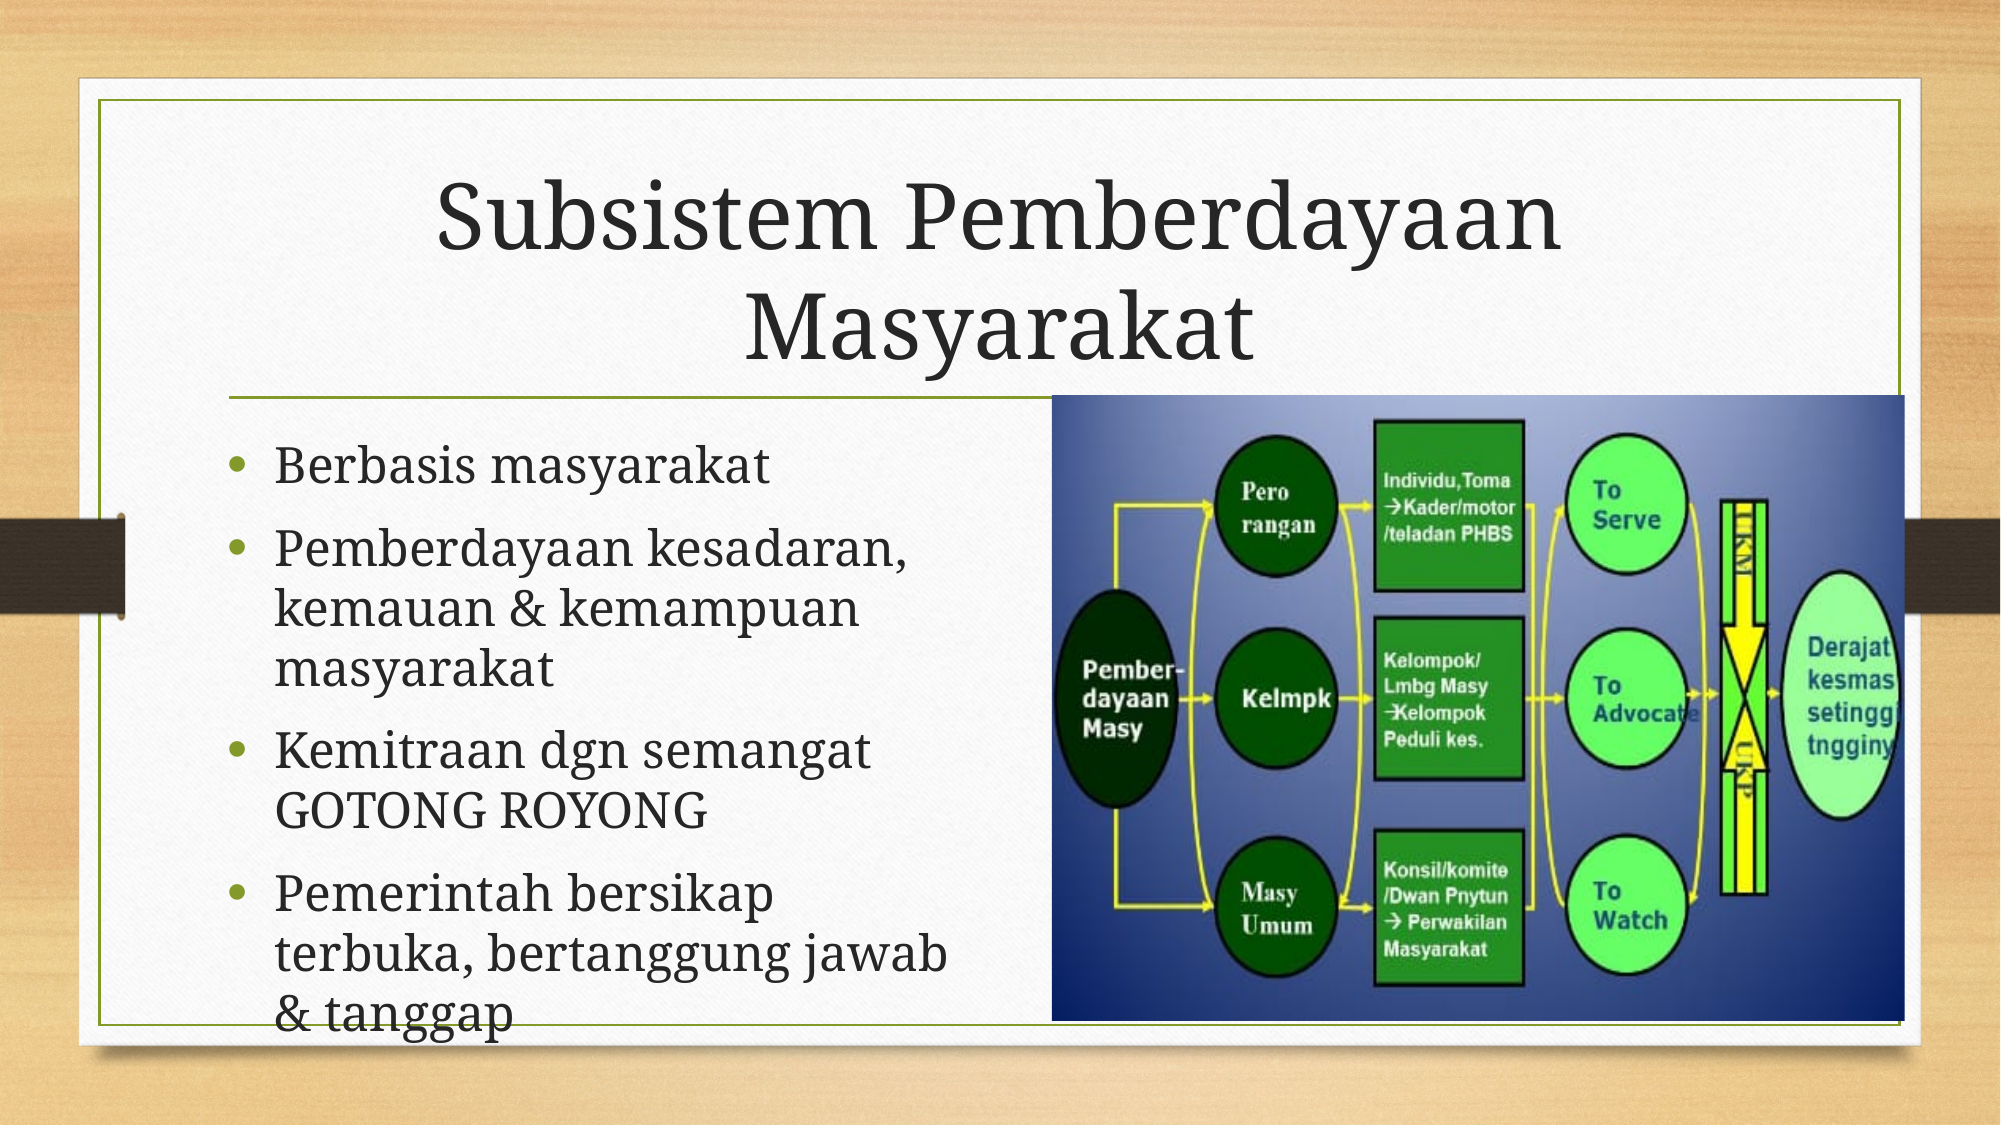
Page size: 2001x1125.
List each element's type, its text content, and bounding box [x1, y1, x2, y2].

title Subsistem Pemberdayaan Masyarakat [212, 161, 1788, 375]
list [1051, 394, 1905, 1021]
list Berbasis masyarakat Pemberdayaan kesadaran, kemauan & kemampuan masyarakat Kemitraan dgn semangat GOTONG ROYONG Pemerintah bersikap terbuka, bertanggung jawab & tanggap [212, 426, 987, 963]
picture [0, 0, 2001, 1125]
